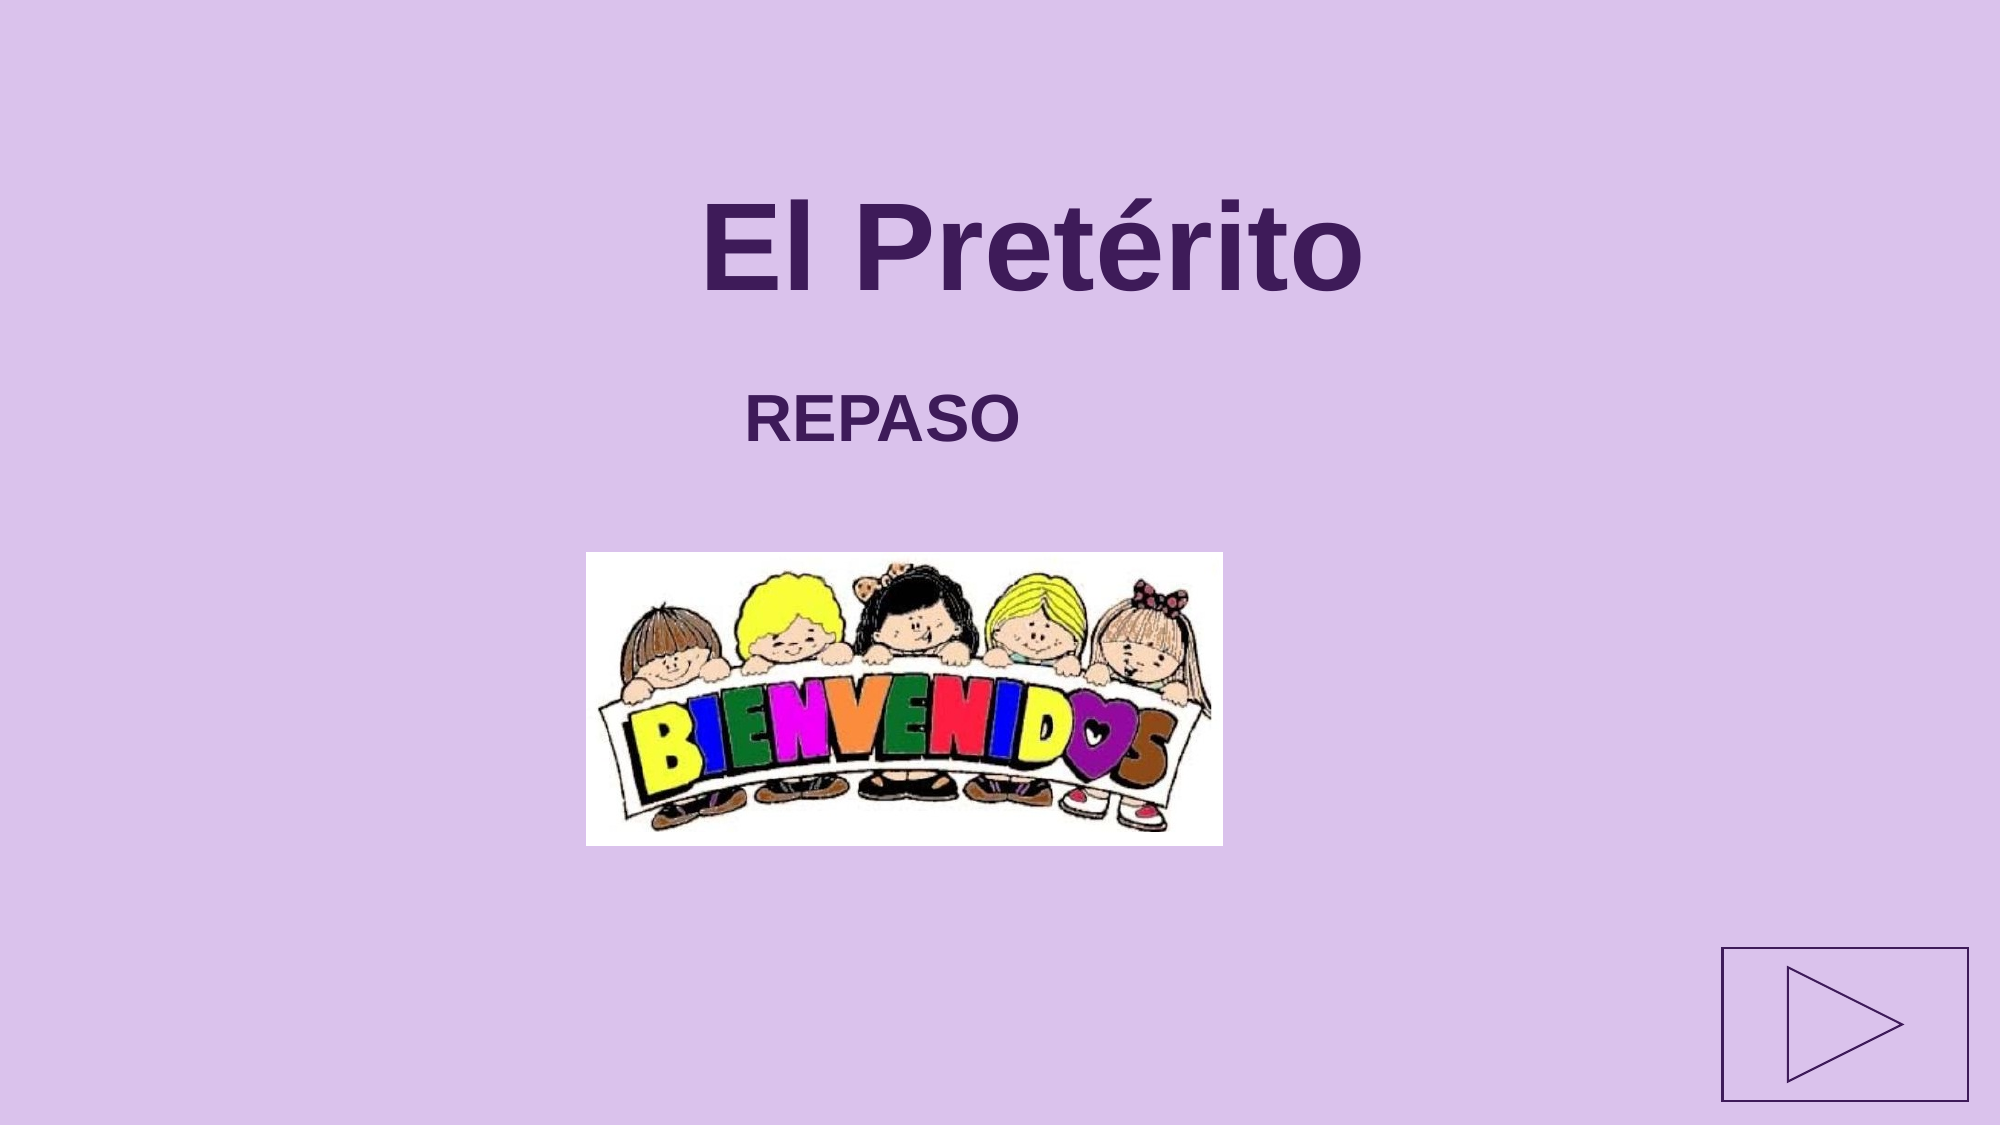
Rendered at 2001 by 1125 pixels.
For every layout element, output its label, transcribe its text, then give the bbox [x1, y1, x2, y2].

subtitle REPASO [133, 376, 1634, 648]
picture [585, 552, 1223, 846]
text_box [1721, 947, 1969, 1102]
title El Pretérito [133, 0, 1634, 326]
